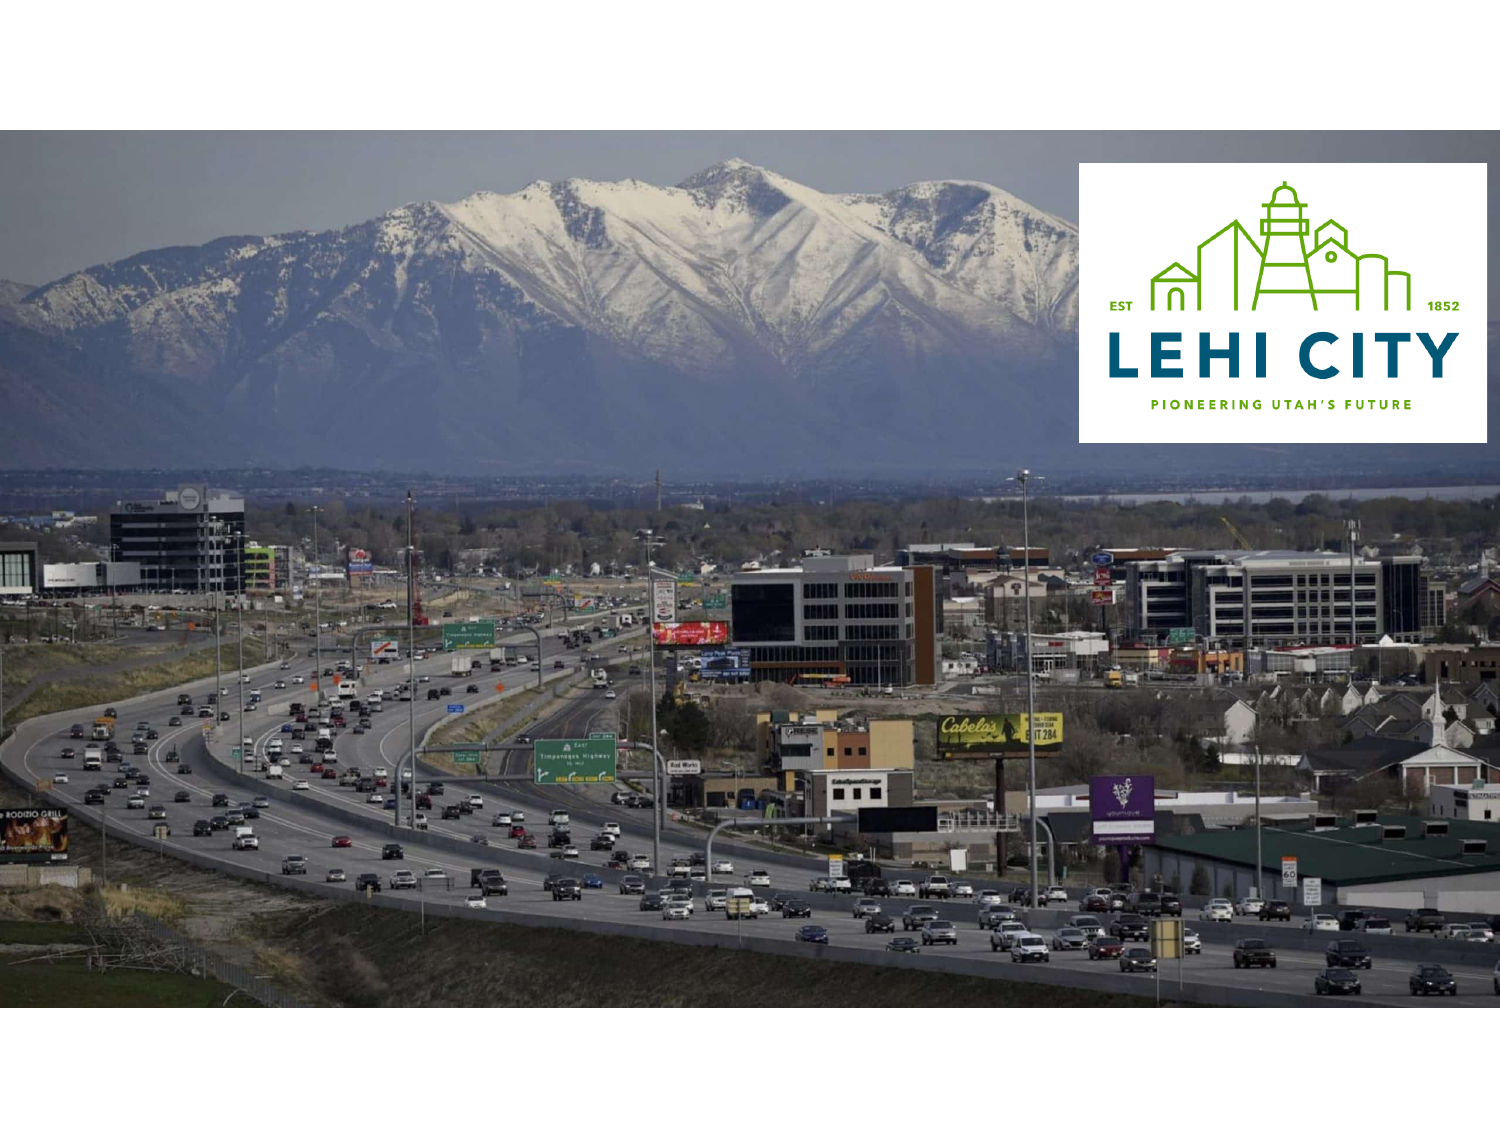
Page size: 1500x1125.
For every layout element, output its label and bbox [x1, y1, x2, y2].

picture [0, 129, 1500, 1008]
